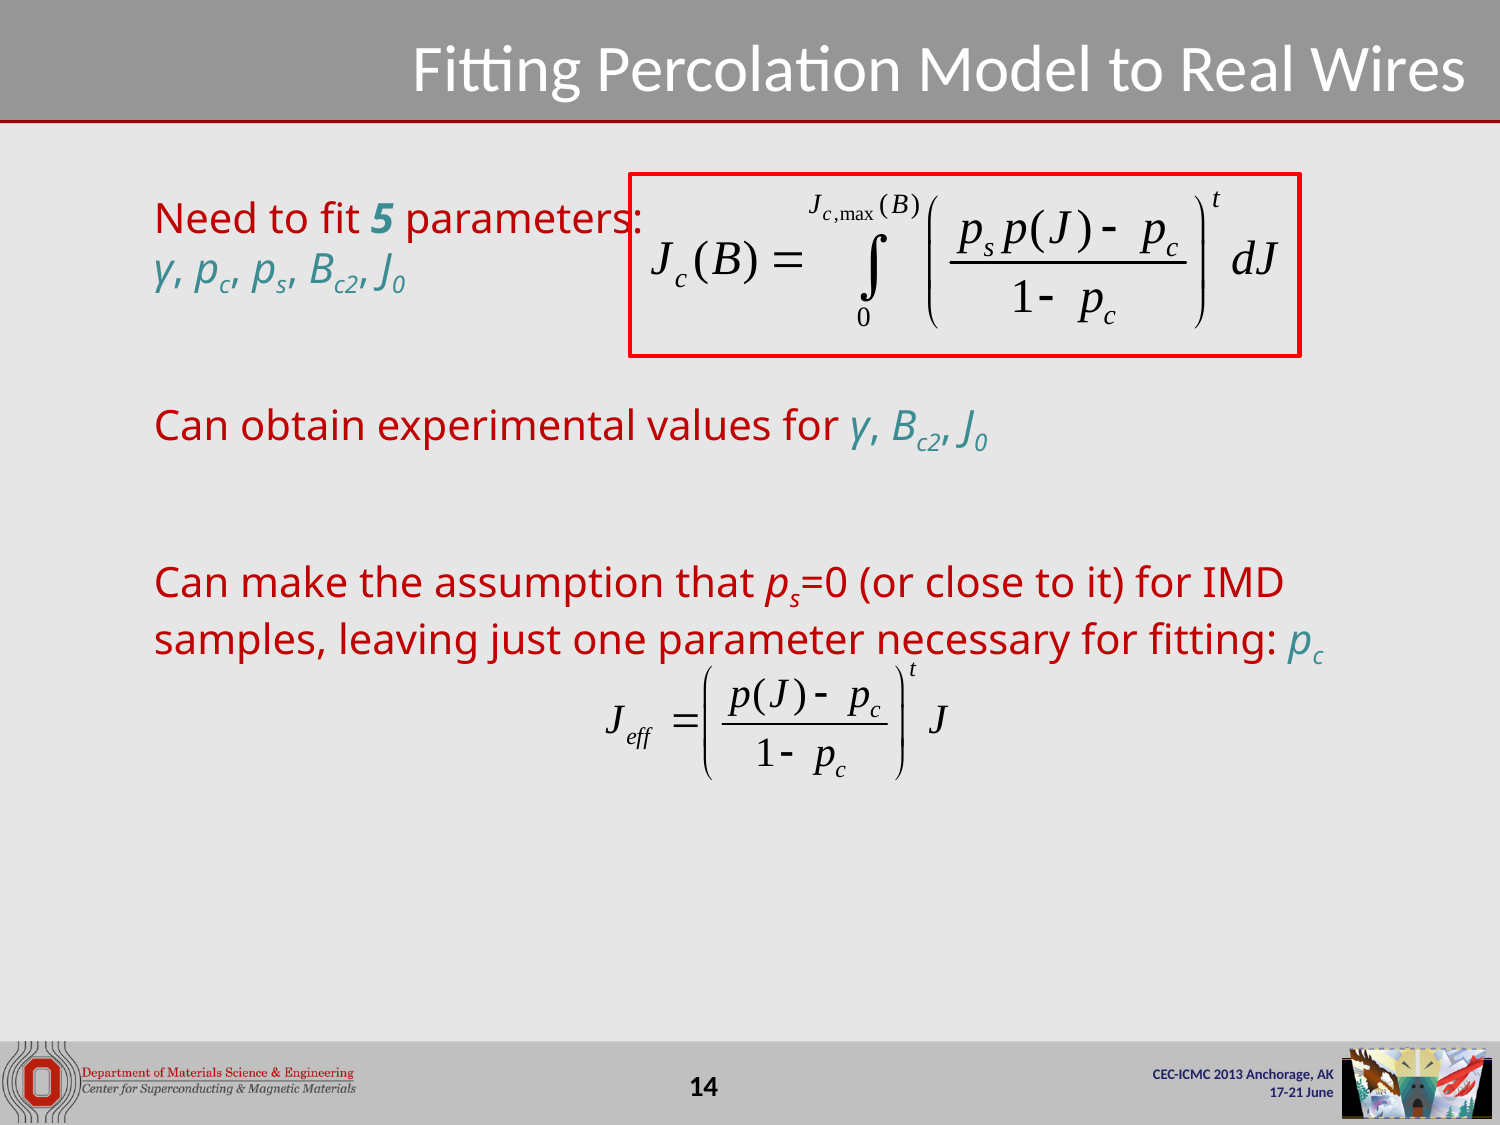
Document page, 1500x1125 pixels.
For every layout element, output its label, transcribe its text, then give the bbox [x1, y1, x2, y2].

picture [0, 1041, 435, 1123]
text_box [628, 172, 1302, 358]
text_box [598, 650, 959, 789]
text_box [642, 177, 1289, 339]
title Fitting Percolation Model to Real Wires [145, 26, 1484, 103]
text_box Need to fit 5 parameters: γ, pc, ps, Bc2, J0 Can obtain experimental values for γ, Bc2, J0 Can make the assumption that ps=0 (or close to it) for IMD samples, leaving just one parameter necessary for fitting: pc [138, 184, 1412, 977]
picture [1342, 1047, 1492, 1119]
